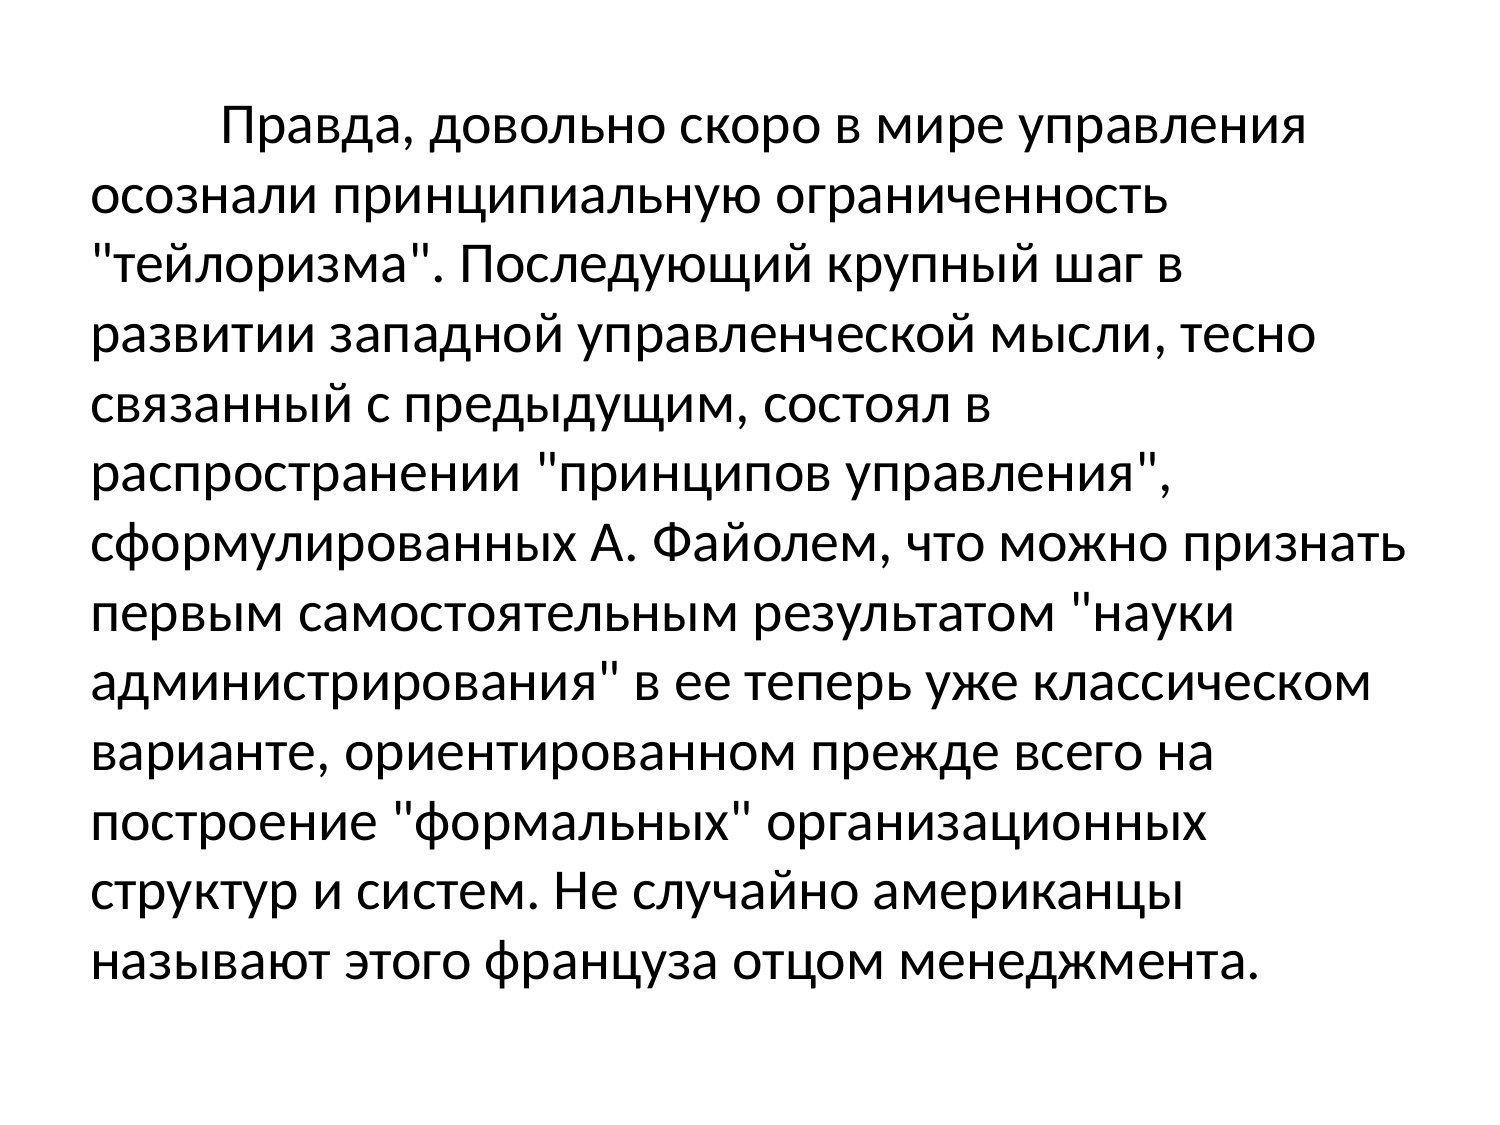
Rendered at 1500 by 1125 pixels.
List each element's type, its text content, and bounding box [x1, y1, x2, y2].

list Правда, довольно скоро в мире управления осознали принципиальную ограниченность "тейлоризма". Последующий крупный шаг в развитии западной управленческой мысли, тесно связанный с предыдущим, состоял в распространении "принципов управления", сформулированных А. Файолем, что можно признать первым самостоятельным результатом "науки администрирования" в ее теперь уже классическом варианте, ориентированном прежде всего на построение "формальных" организационных структур и систем. Не случайно американцы называют этого француза отцом менеджмента. [75, 78, 1425, 1047]
